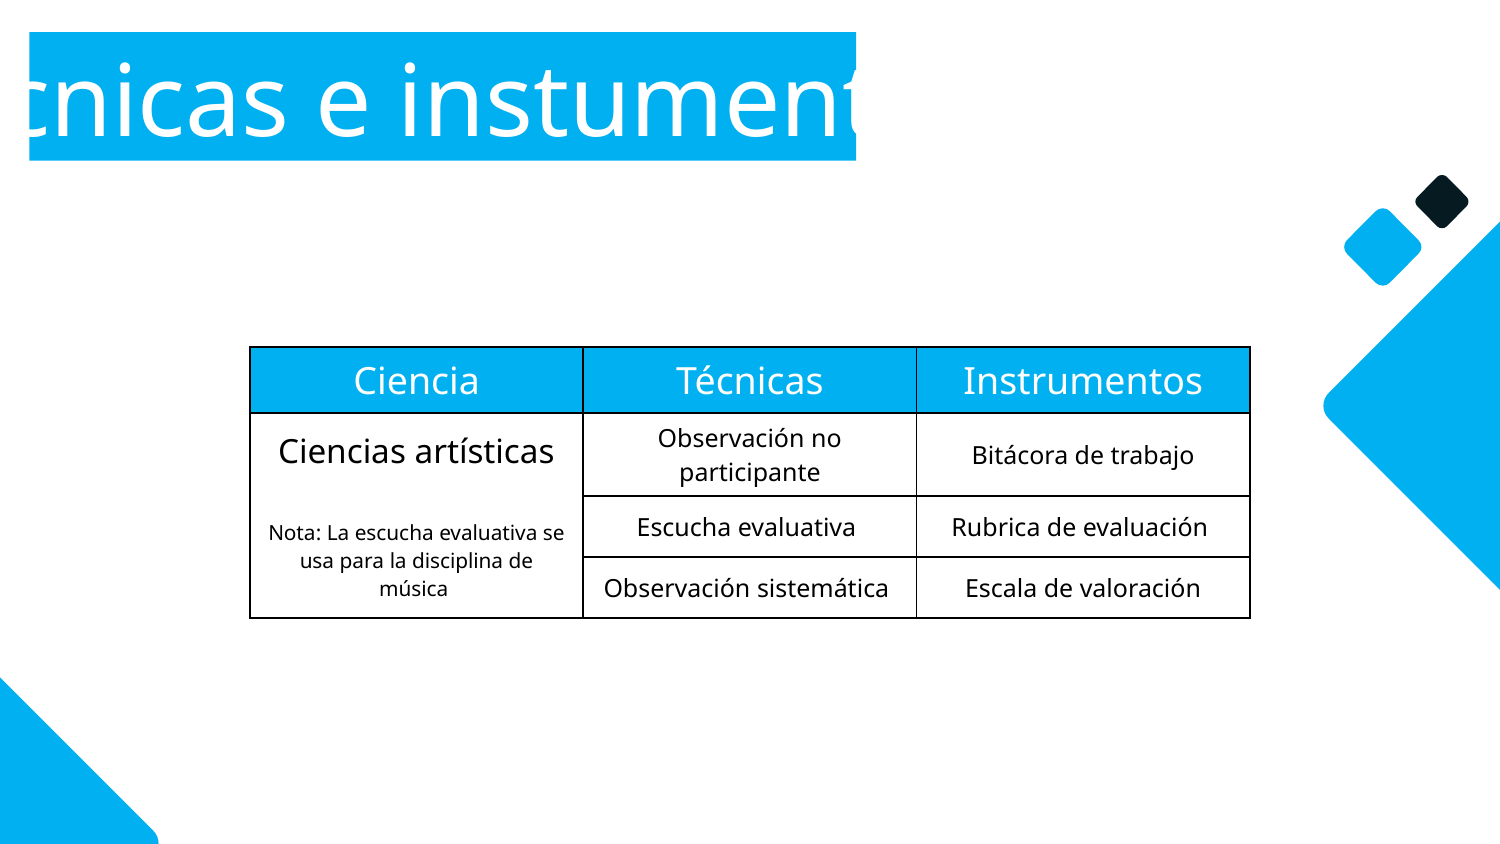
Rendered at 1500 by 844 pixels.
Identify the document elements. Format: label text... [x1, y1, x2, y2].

text_box Técnicas e instumentos [27, 30, 858, 163]
table_cell Observación sistemática [584, 558, 916, 617]
table_header Técnicas [584, 348, 916, 412]
table_cell Ciencias artísticas Nota: La escucha evaluativa se usa para la disciplina de música [251, 414, 582, 617]
table_cell Escucha evaluativa [584, 497, 916, 556]
table_header Ciencia [251, 348, 582, 412]
table_cell Rubrica de evaluación [917, 497, 1249, 556]
text_box [1344, 208, 1422, 286]
table_header Instrumentos [917, 348, 1249, 412]
table_cell Observación no participante [584, 414, 916, 495]
text_box [1415, 174, 1469, 229]
text_box [1323, 221, 1500, 590]
text_box [0, 677, 159, 844]
table_cell Bitácora de trabajo [917, 414, 1249, 495]
table_cell Escala de valoración [917, 558, 1249, 617]
